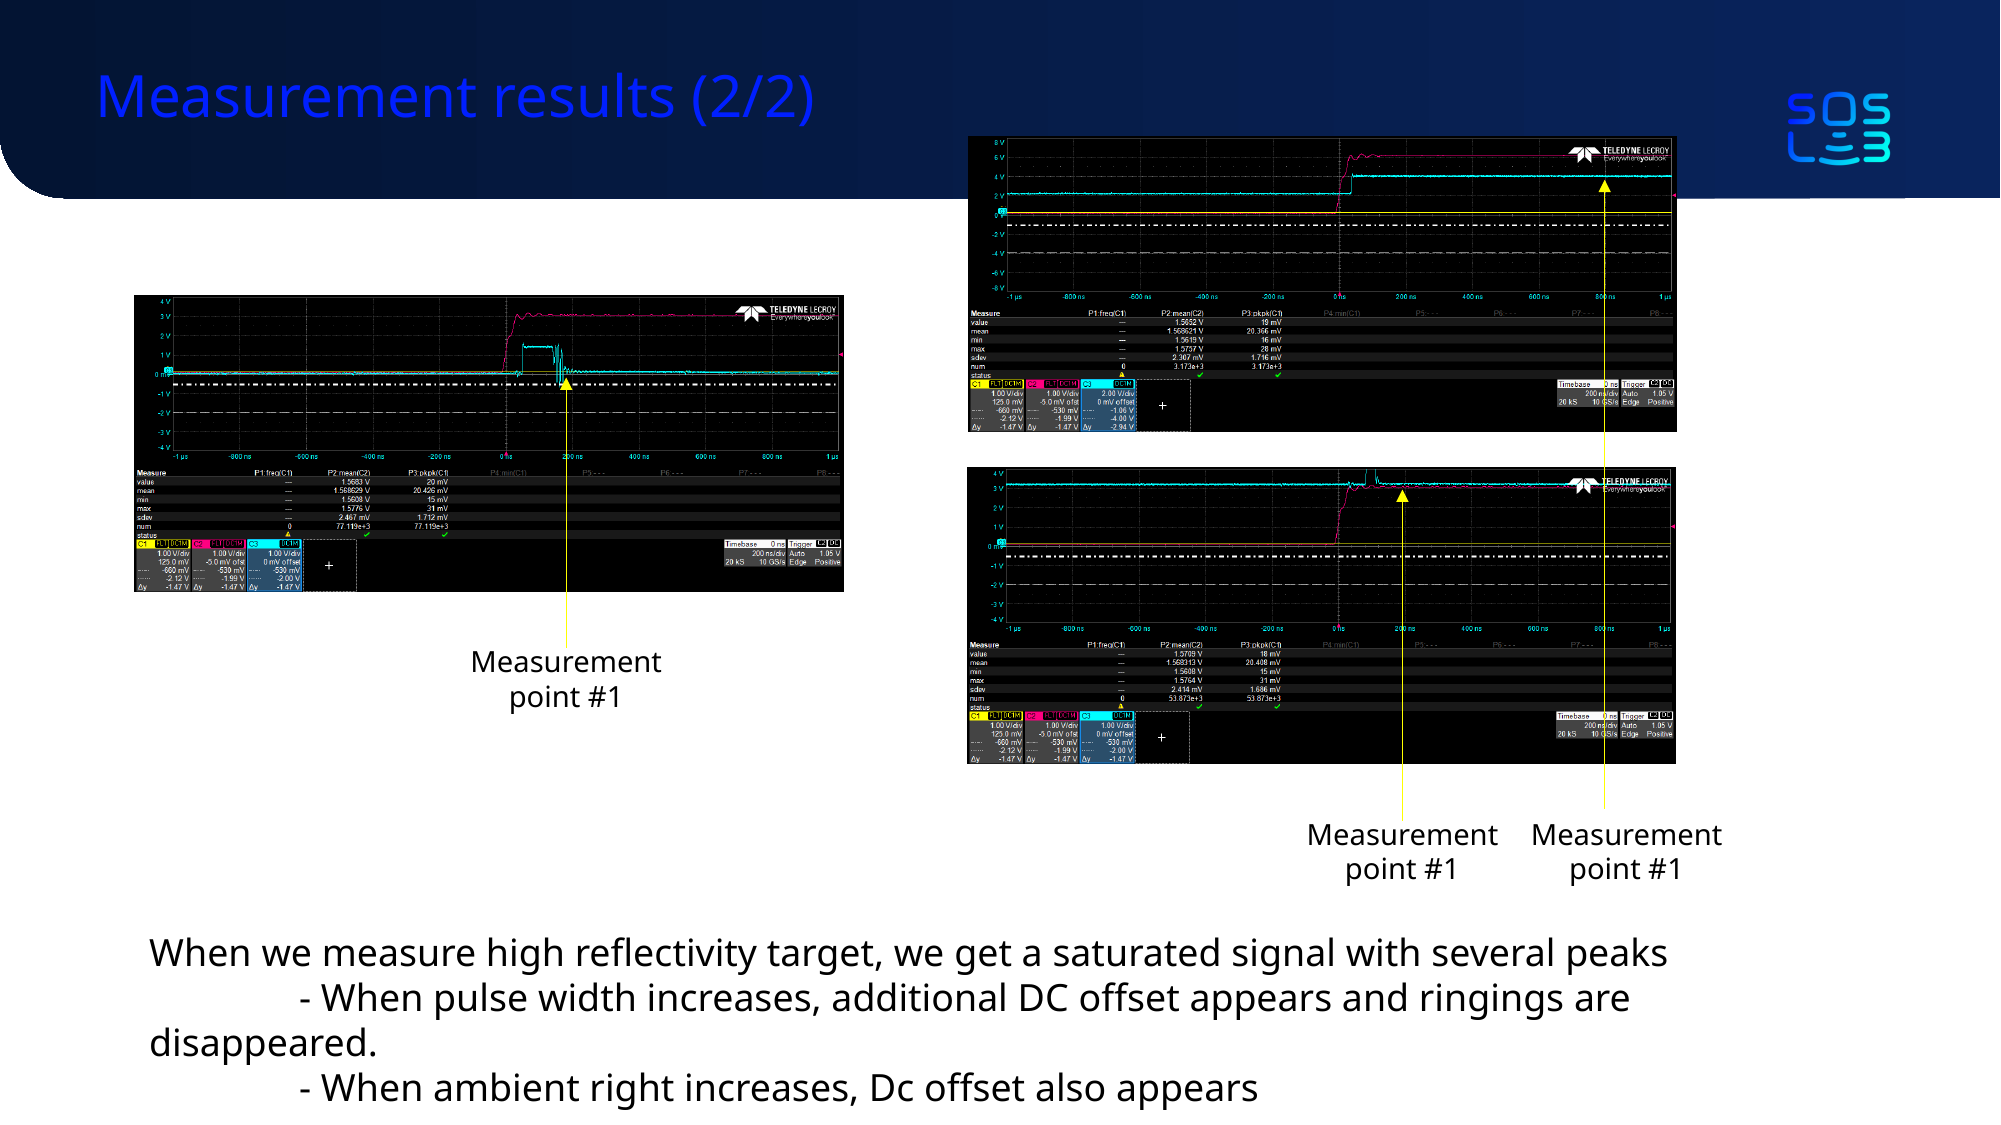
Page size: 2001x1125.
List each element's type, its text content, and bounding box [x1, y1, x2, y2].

picture [968, 135, 1677, 432]
text_box Measurement point #1 [1290, 808, 1514, 894]
picture [134, 295, 844, 592]
picture [1605, 467, 1676, 764]
picture [1758, 70, 1920, 187]
text_box Measurement point #1 [1514, 808, 1739, 894]
picture [967, 467, 1604, 764]
text_box Measurement point #1 [454, 636, 679, 721]
text_box When we measure high reflectivity target, we get a saturated signal with several peaks - When pulse width increases, additional DC offset appears and ringings are disappeared. - When ambient right increases, Dc offset also appears [134, 921, 1848, 1116]
title Measurement results (2/2) [80, 2, 1593, 196]
